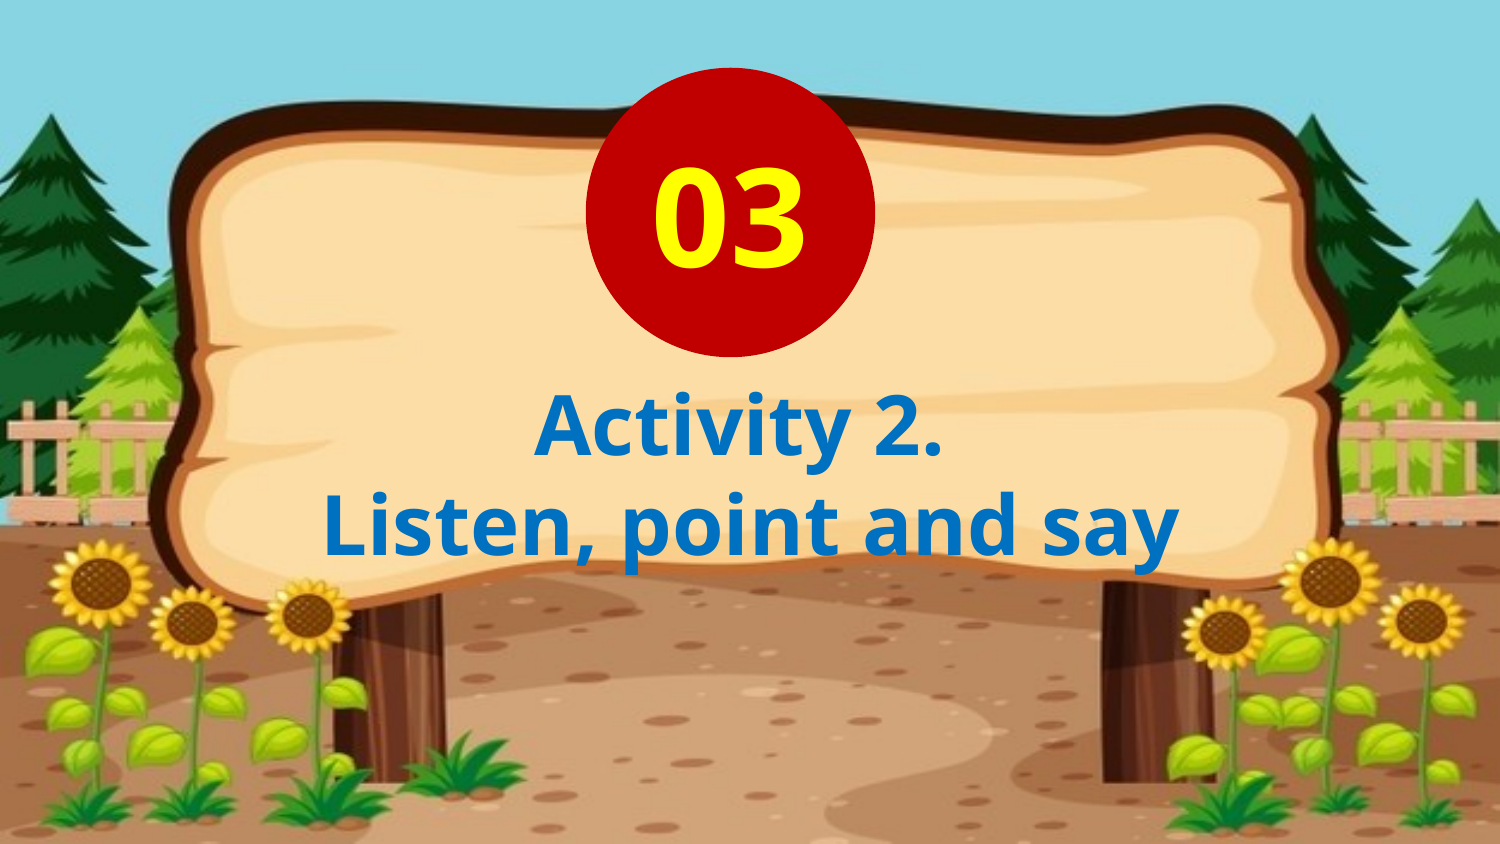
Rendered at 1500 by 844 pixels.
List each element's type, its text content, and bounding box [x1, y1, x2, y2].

picture [0, 0, 1500, 844]
text_box 03 [583, 65, 878, 360]
text_box Activity 2. Listen, point and say [137, 357, 1365, 518]
